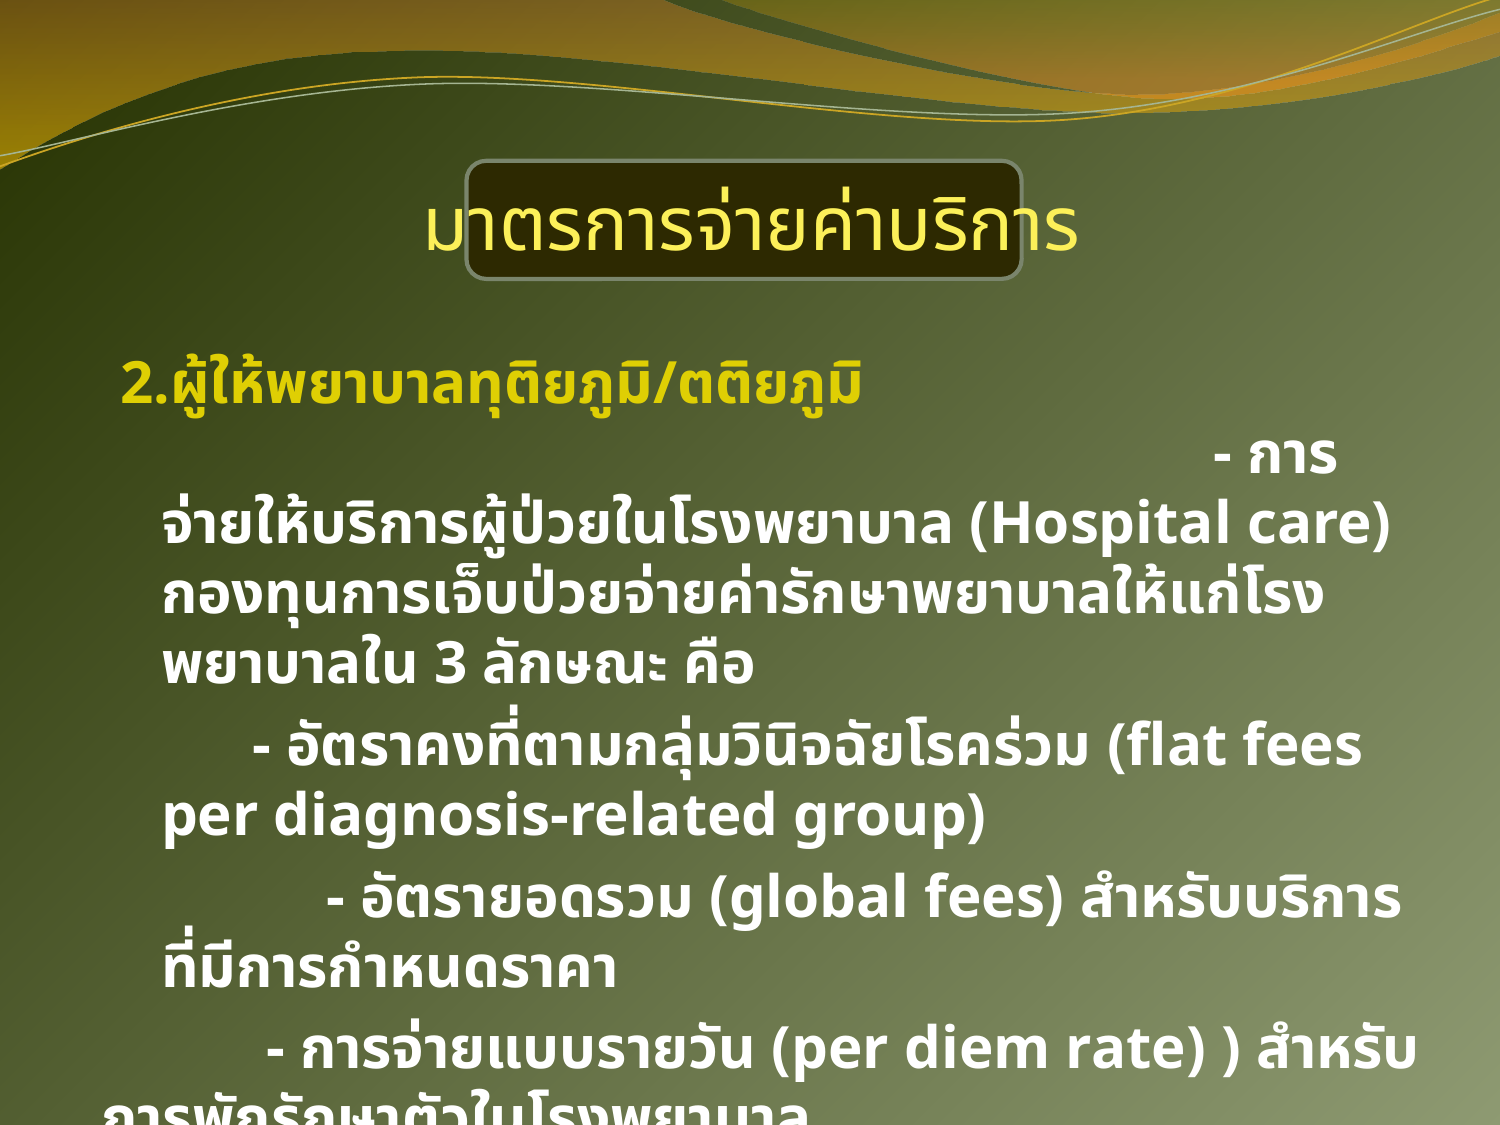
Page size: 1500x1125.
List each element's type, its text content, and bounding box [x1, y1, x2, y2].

list 2.ผู้ให้พยาบาลทุติยภูมิ/ตติยภูมิ - การจ่ายให้บริการผู้ป่วยในโรงพยาบาล (Hospital care) กองทุนการเจ็บป่วยจ่ายค่ารักษาพยาบาลให้แก่โรงพยาบาลใน 3 ลักษณะ คือ - อัตราคงที่ตามกลุ่มวินิจฉัยโรคร่วม (flat fees per diagnosis-related group) - อัตรายอดรวม (global fees) สำหรับบริการที่มีการกำหนดราคา - การจ่ายแบบรายวัน (per diem rate) ) สำหรับการพักรักษาตัวในโรงพยาบาล - แพทย์ในโรงพยาบาลเป็นลูกจ้างของโรงพยาบาล และได้รับเงินเดือนเป็นค่าตอบแทน [41, 338, 1447, 1059]
text_box [465, 266, 1023, 282]
title มาตรการจ่ายค่าบริการ [76, 78, 1427, 266]
